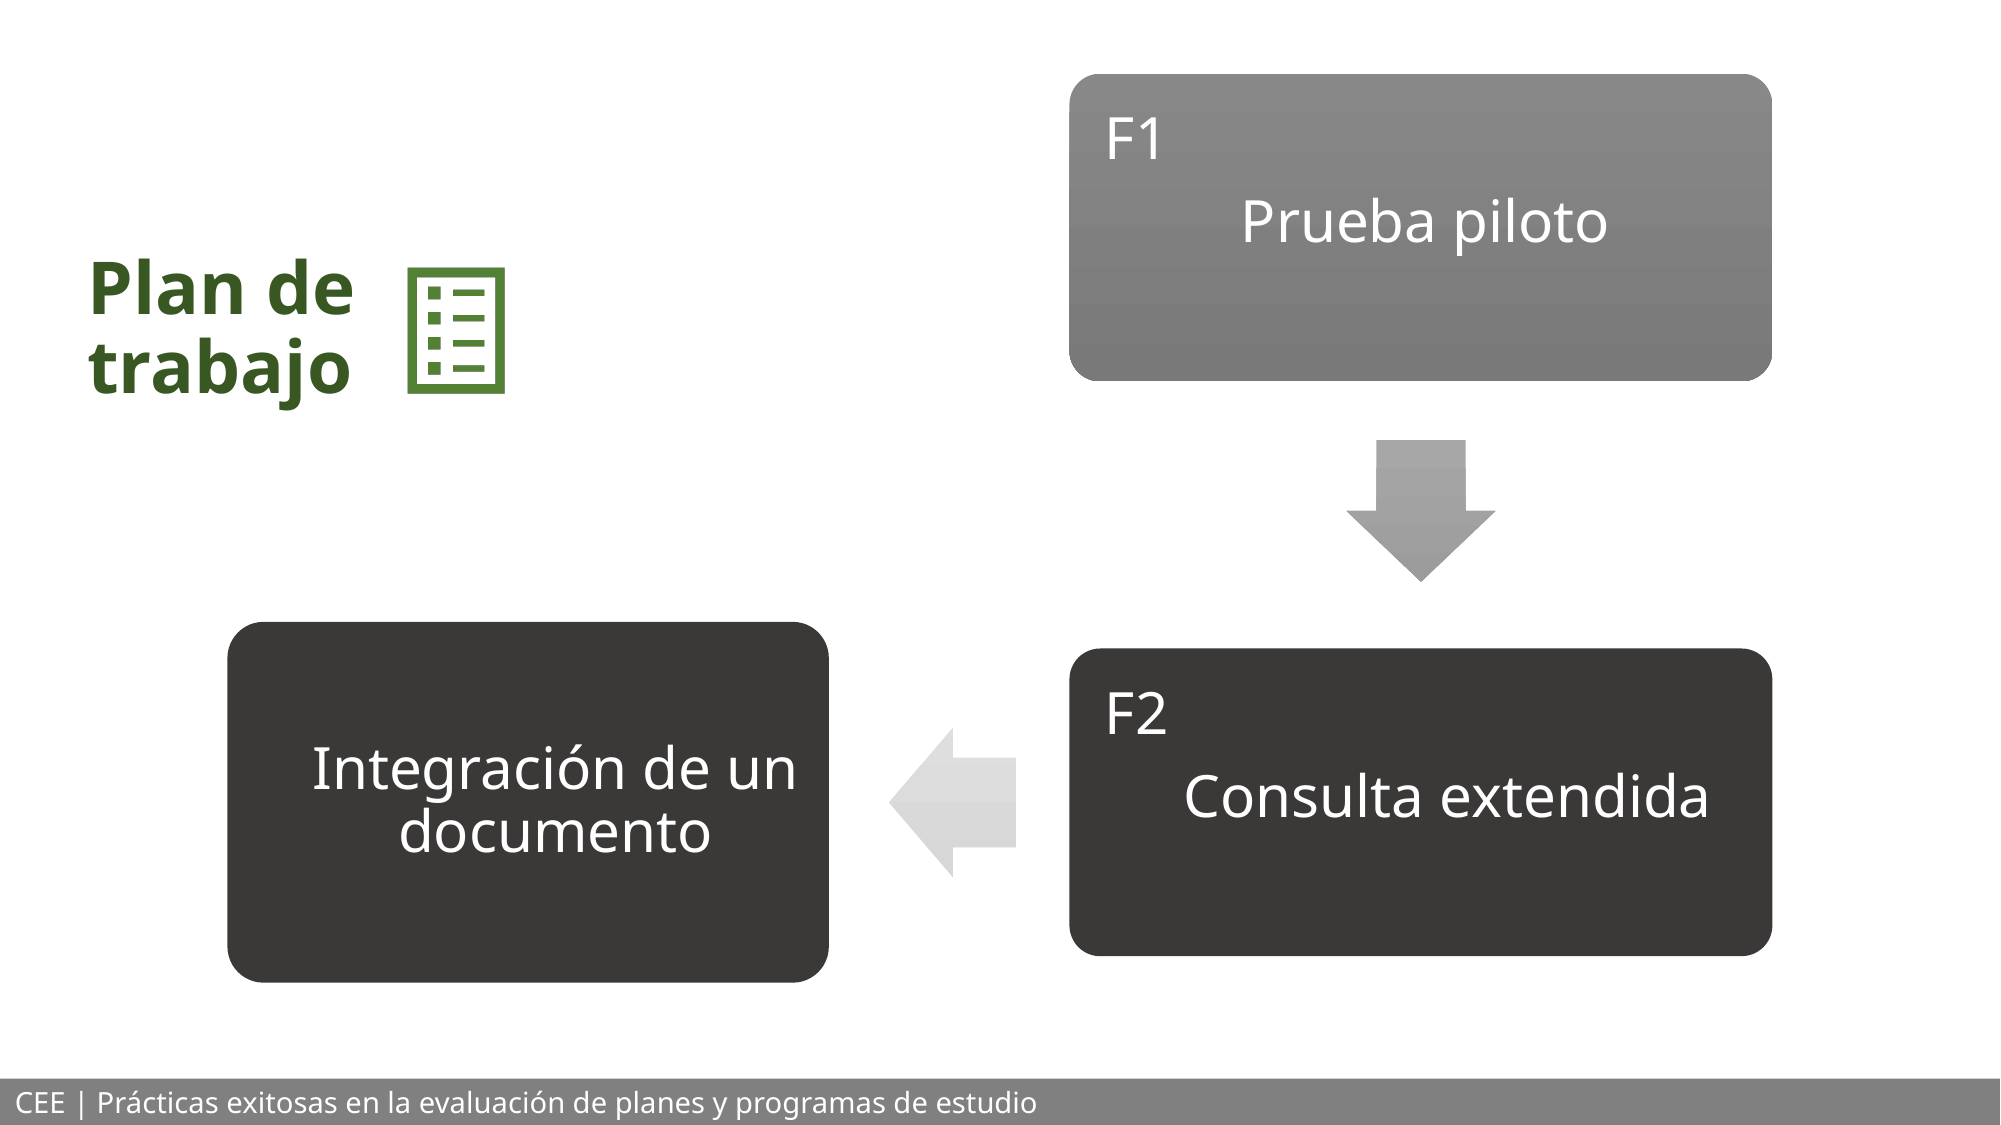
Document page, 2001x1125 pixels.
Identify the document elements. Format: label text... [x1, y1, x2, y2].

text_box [177, 73, 1823, 983]
picture [380, 255, 531, 406]
title Plan de trabajo [72, 287, 177, 374]
text_box CEE | Prácticas exitosas en la evaluación de planes y programas de estudio [0, 1078, 2000, 1125]
